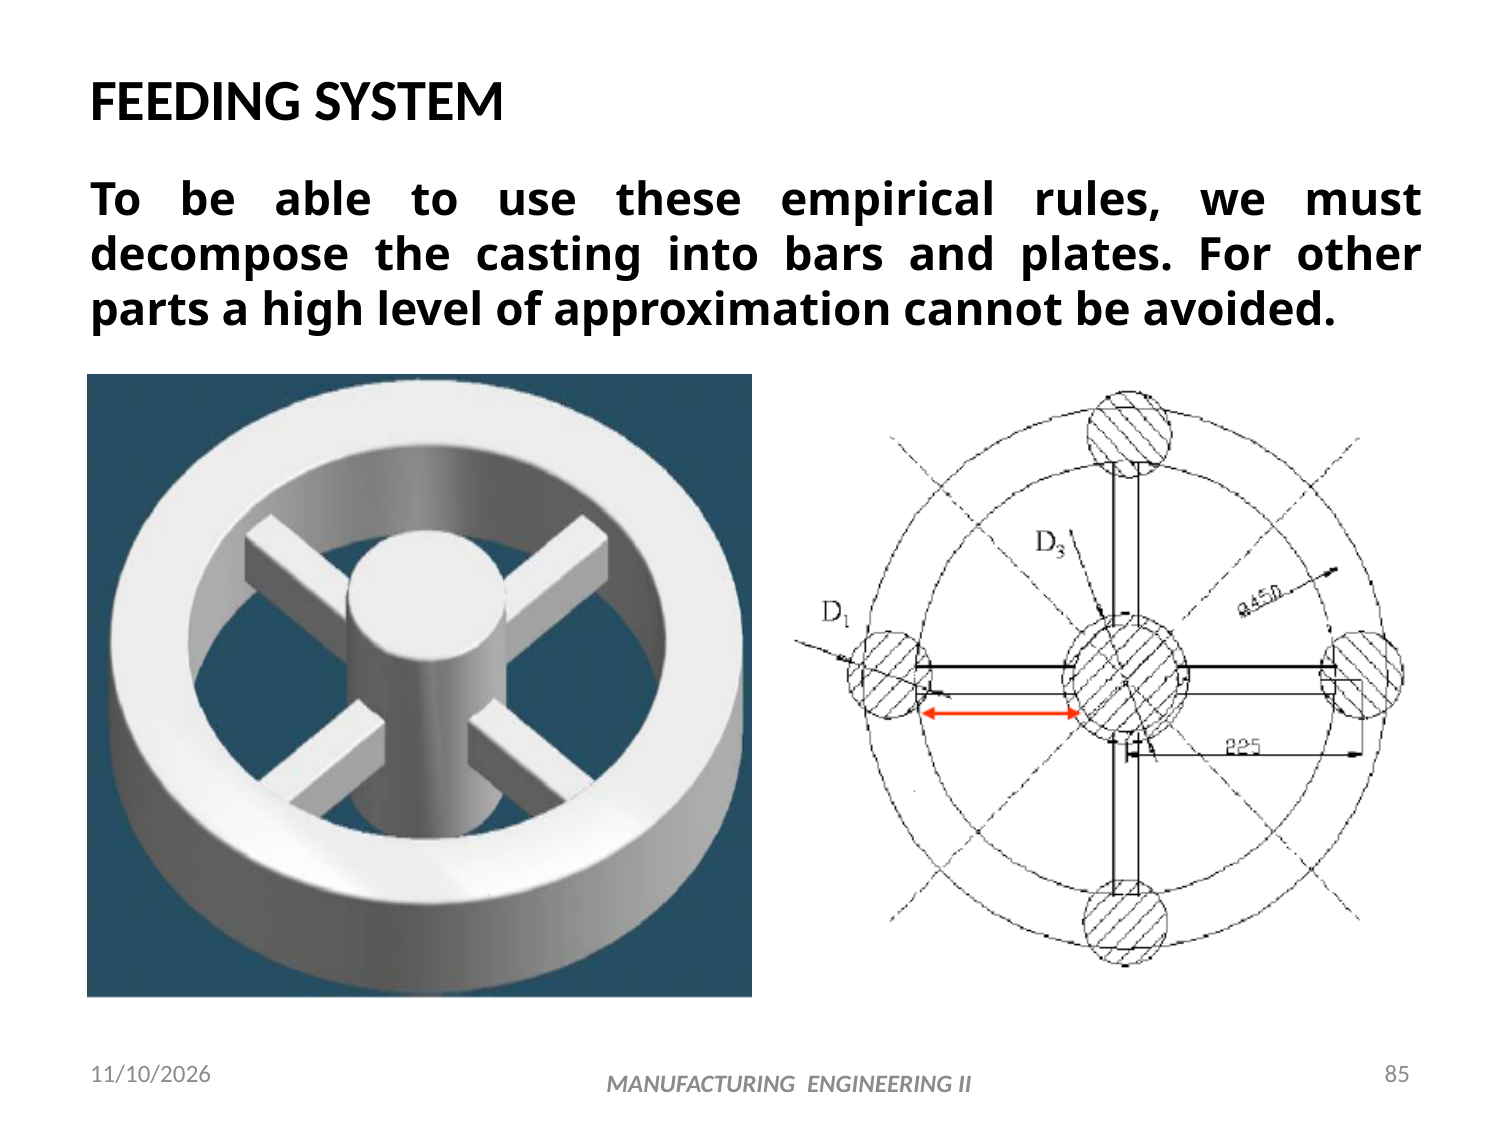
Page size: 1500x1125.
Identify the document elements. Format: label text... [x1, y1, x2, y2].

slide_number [75, 1042, 425, 1103]
picture [787, 385, 1438, 1013]
slide_number 85 [1074, 1042, 1425, 1103]
footer MANUFACTURING ENGINEERING II [512, 1052, 988, 1113]
picture [87, 374, 752, 1001]
title FEEDING SYSTEM [74, 44, 601, 151]
text_box To be able to use these empirical rules, we must decompose the casting into bars and plates. For other parts a high level of approximation cannot be avoided. [74, 162, 1438, 343]
